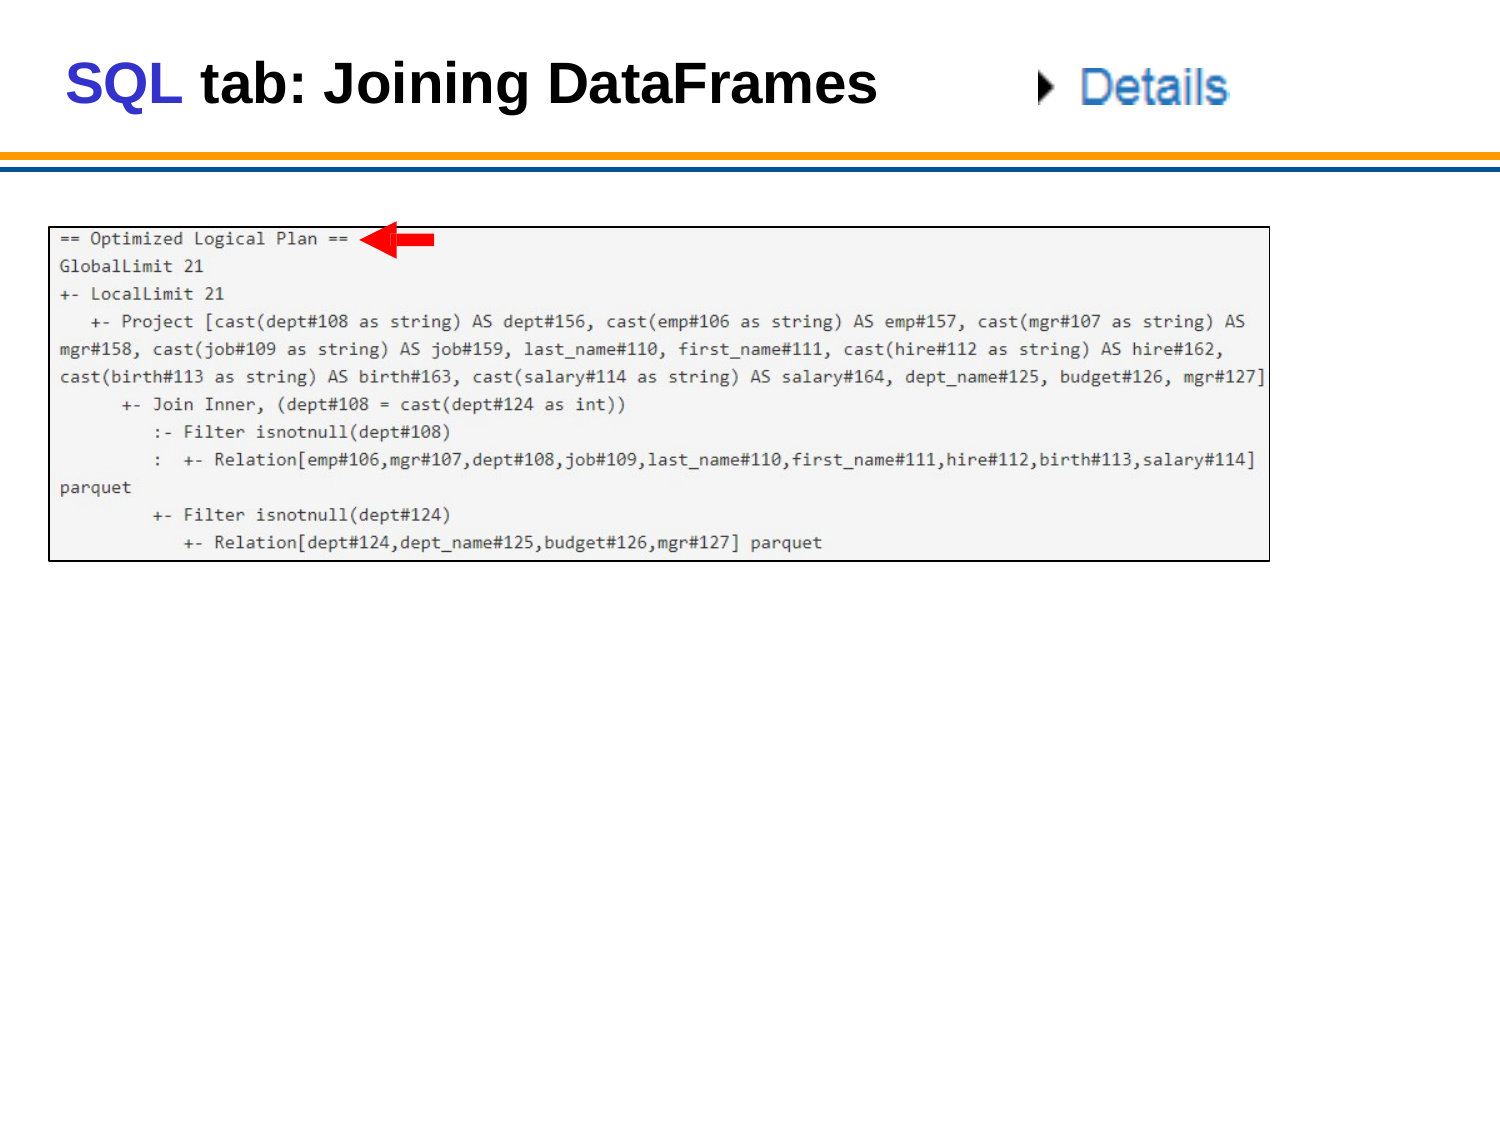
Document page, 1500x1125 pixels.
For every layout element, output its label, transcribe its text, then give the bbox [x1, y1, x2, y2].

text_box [48, 220, 1271, 562]
picture [1038, 67, 1231, 106]
title SQL tab: Joining DataFrames [50, 43, 1462, 234]
